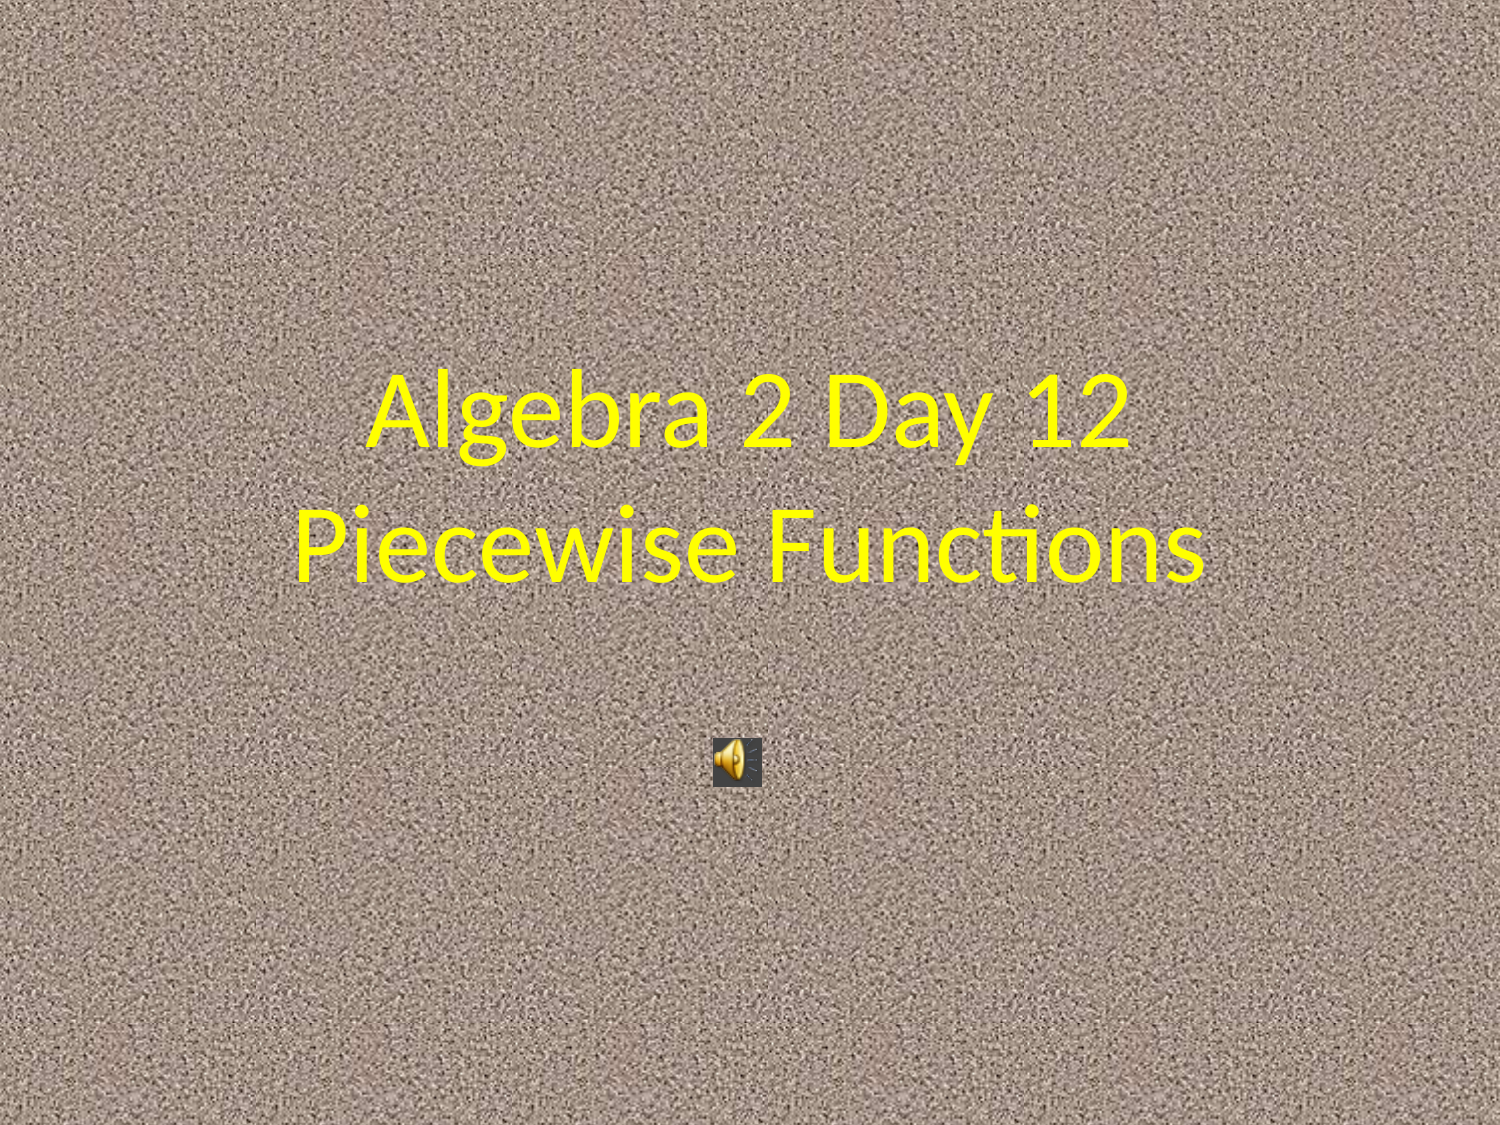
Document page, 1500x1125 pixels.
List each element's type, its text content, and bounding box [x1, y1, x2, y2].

picture [0, 0, 1500, 1125]
title Algebra 2 Day 12 Piecewise Functions [112, 349, 1388, 591]
